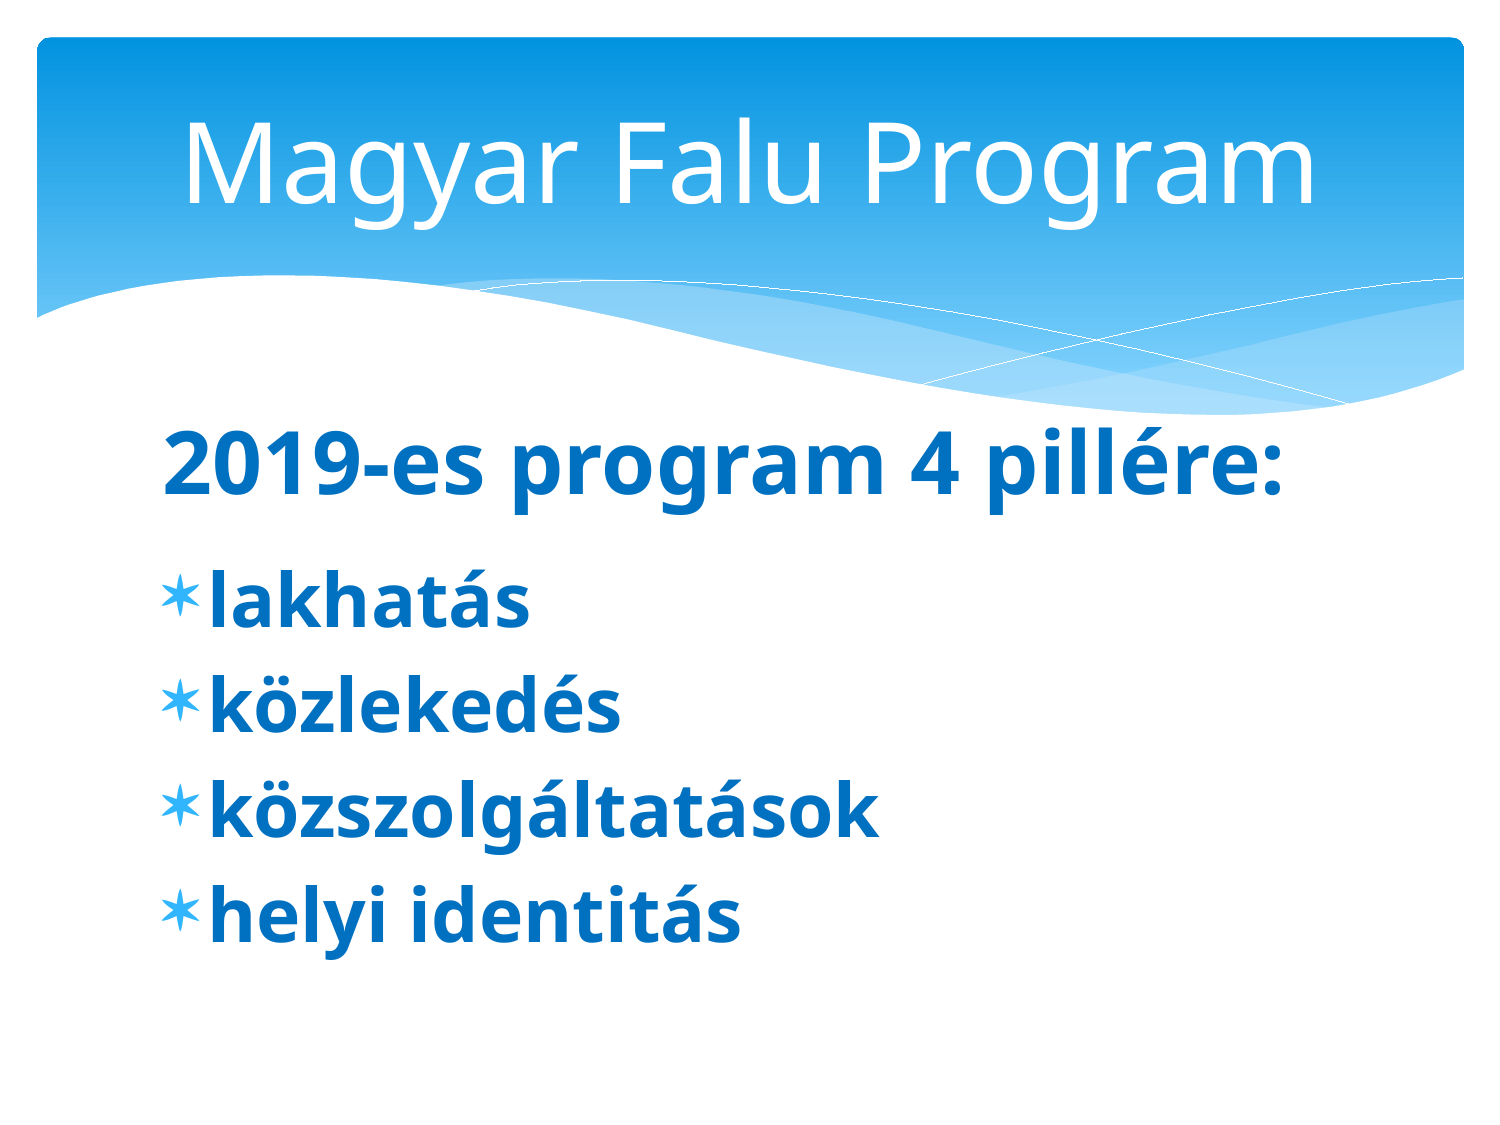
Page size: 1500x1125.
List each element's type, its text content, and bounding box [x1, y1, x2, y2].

text_box 2019-es program 4 pillére: lakhatás közlekedés közszolgáltatások helyi identitás [147, 361, 1363, 1082]
title Magyar Falu Program [75, 55, 1425, 261]
